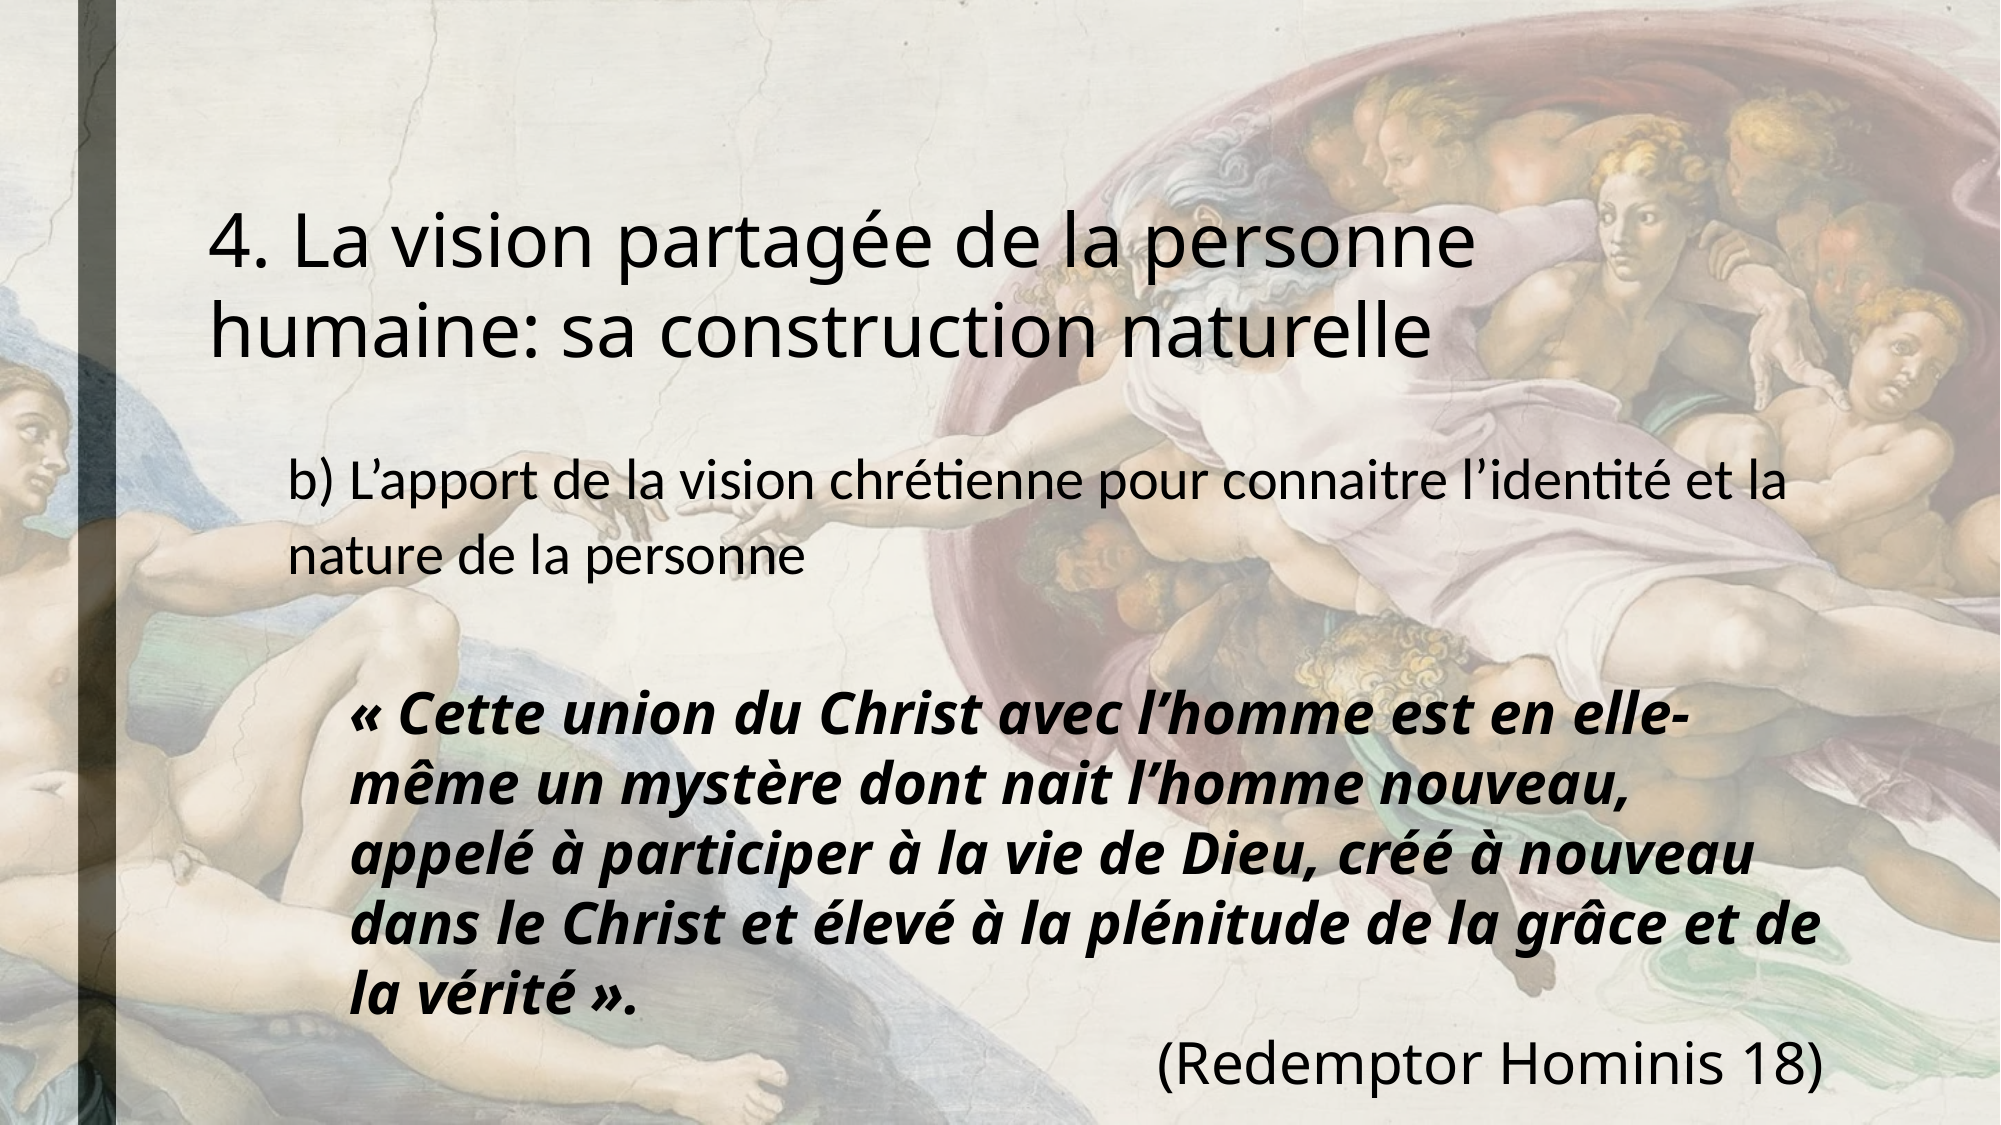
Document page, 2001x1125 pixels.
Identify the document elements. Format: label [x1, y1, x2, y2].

list [0, 0, 2000, 1125]
